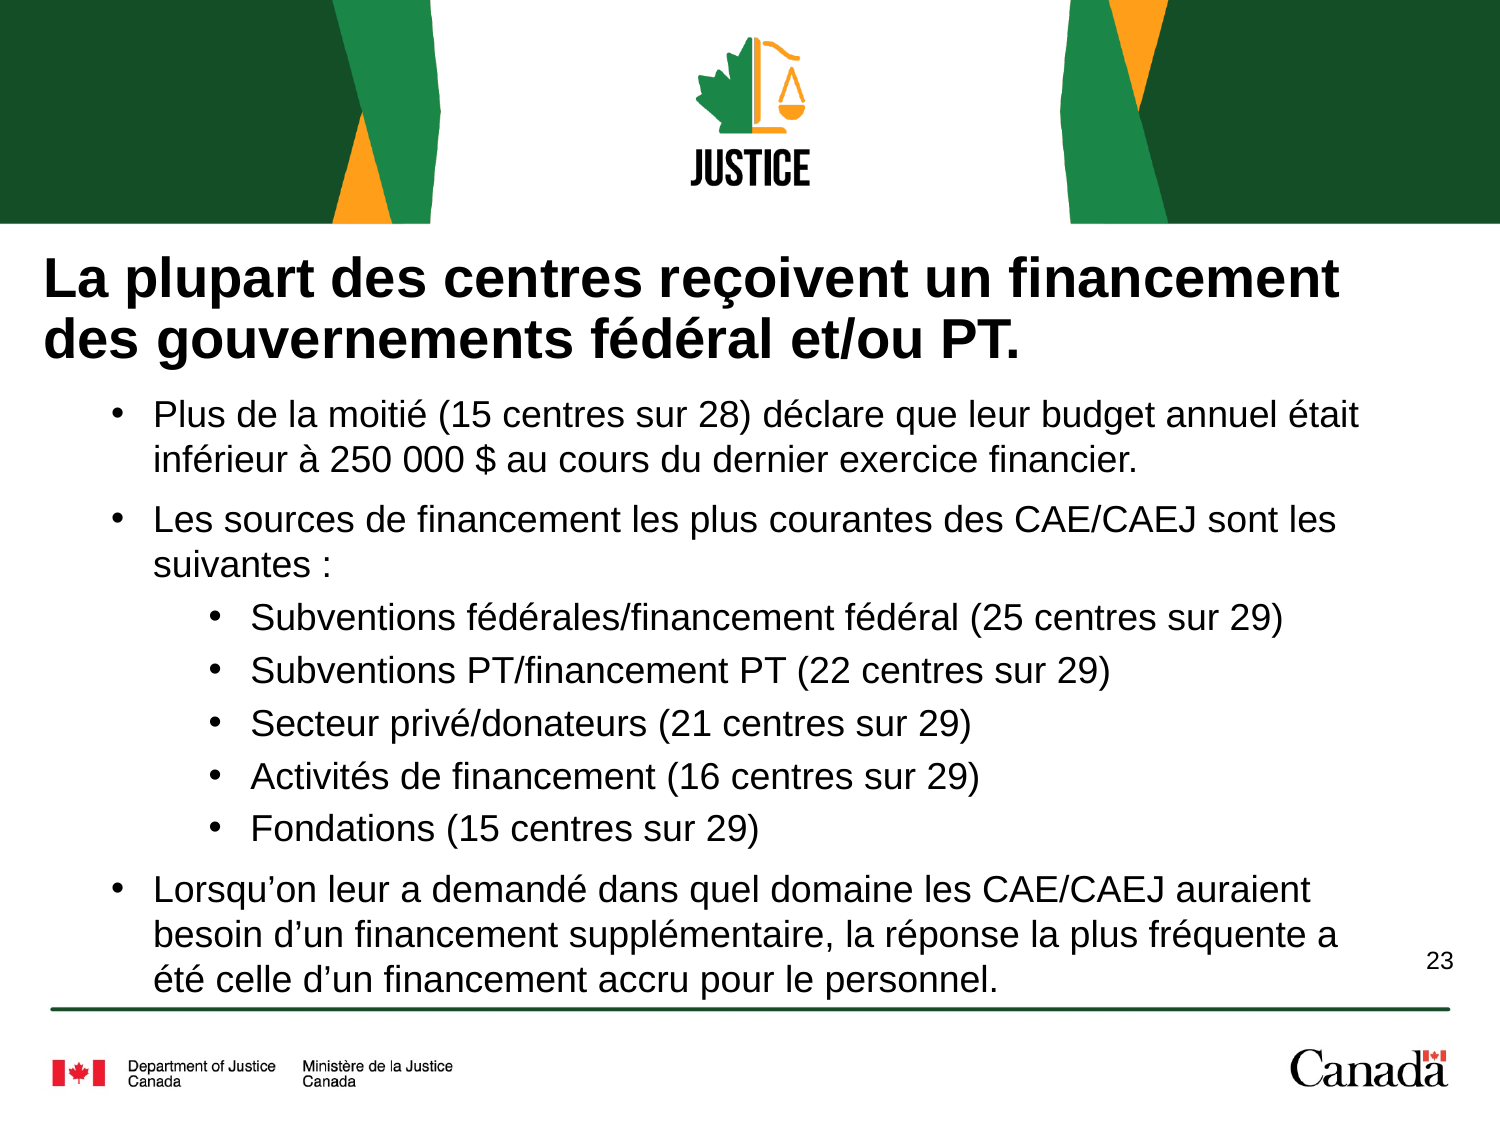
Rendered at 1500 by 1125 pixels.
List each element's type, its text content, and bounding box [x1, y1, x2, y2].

list Plus de la moitié (15 centres sur 28) déclare que leur budget annuel était inférieur à 250 000 $ au cours du dernier exercice financier. Les sources de financement les plus courantes des CAE/CAEJ sont les suivantes : Subventions fédérales/financement fédéral (25 centres sur 29) Subventions PT/financement PT (22 centres sur 29) Secteur privé/donateurs (21 centres sur 29) Activités de financement (16 centres sur 29) Fondations (15 centres sur 29) Lorsqu’on leur a demandé dans quel domaine les CAE/CAEJ auraient besoin d’un financement supplémentaire, la réponse la plus fréquente a été celle d’un financement accru pour le personnel. [96, 382, 1391, 937]
picture [0, 0, 1500, 1125]
title La plupart des centres reçoivent un financement des gouvernements fédéral et/ou PT. [28, 242, 1458, 333]
slide_number 23 [1411, 936, 1471, 1010]
